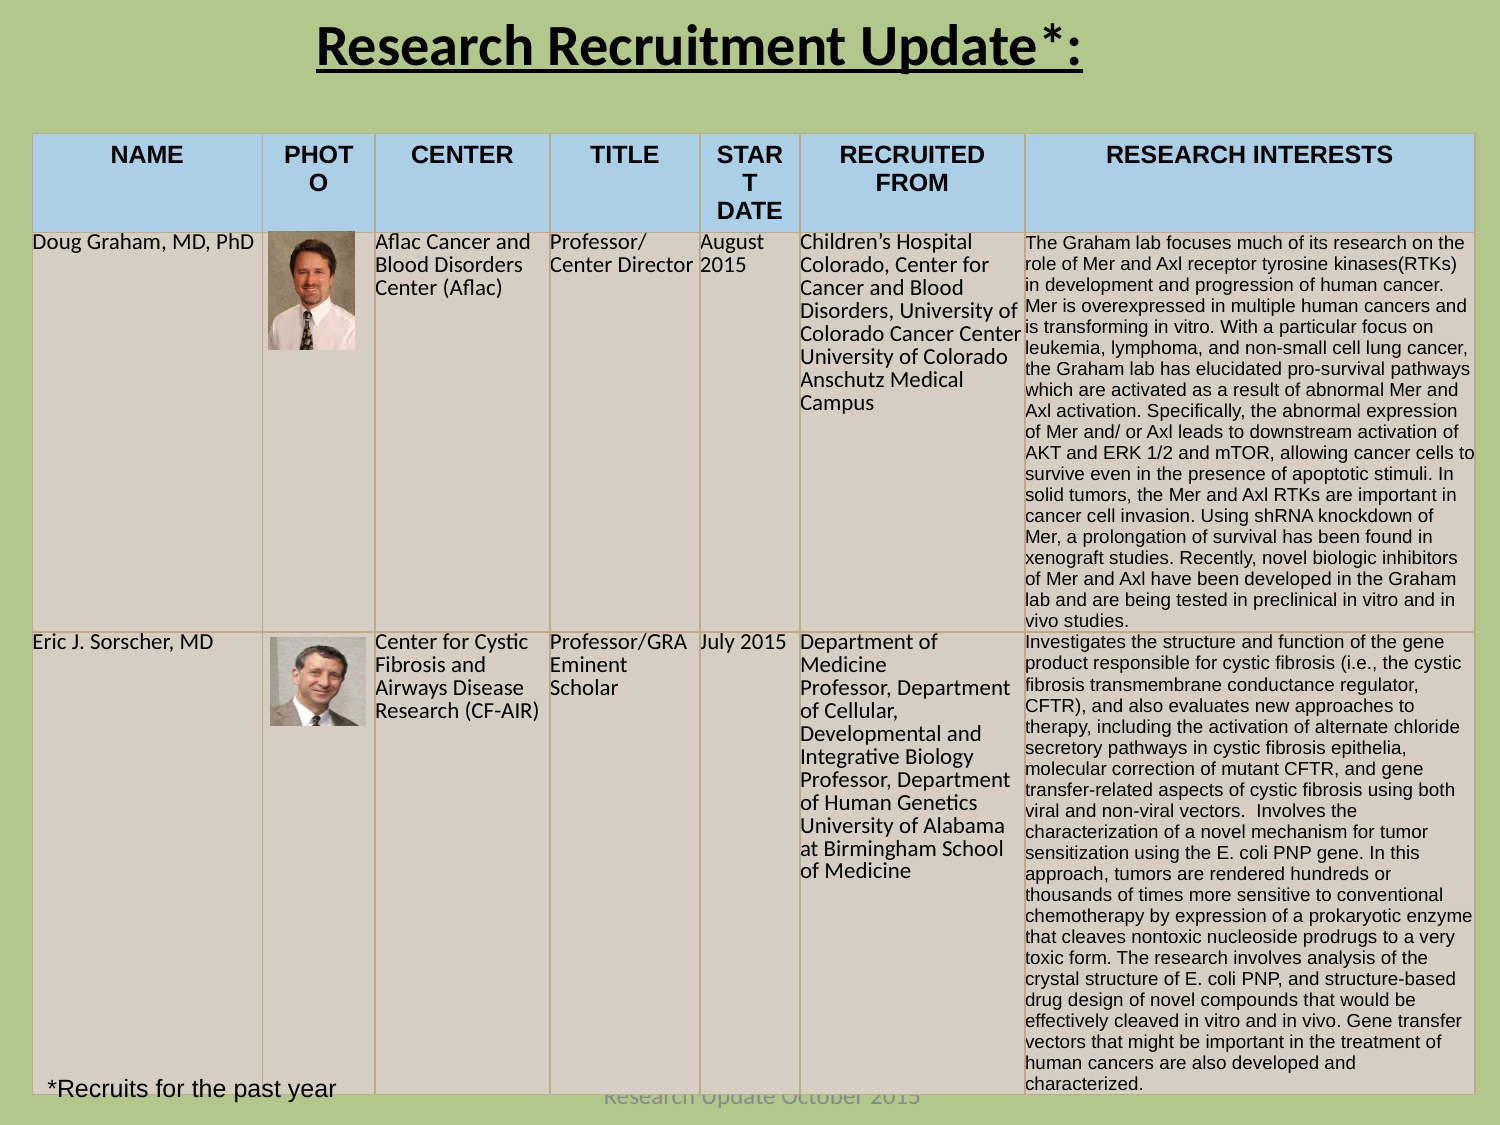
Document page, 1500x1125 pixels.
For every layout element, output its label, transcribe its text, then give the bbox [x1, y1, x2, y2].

table_cell August 2015 [701, 233, 799, 631]
table_cell Aflac Cancer and Blood Disorders Center (Aflac) [376, 233, 549, 631]
table_header RECRUITED FROM [801, 134, 1024, 232]
table_cell Children’s Hospital Colorado, Center for Cancer and Blood Disorders, University of Colorado Cancer Center University of Colorado Anschutz Medical Campus [801, 233, 1024, 631]
table_cell The Graham lab focuses much of its research on the role of Mer and Axl receptor tyrosine kinases(RTKs) in development and progression of human cancer. Mer is overexpressed in multiple human cancers and is transforming in vitro. With a particular focus on leukemia, lymphoma, and non-small cell lung cancer, the Graham lab has elucidated pro-survival pathways which are activated as a result of abnormal Mer and Axl activation. Specifically, the abnormal expression of Mer and/ or Axl leads to downstream activation of AKT and ERK 1/2 and mTOR, allowing cancer cells to survive even in the presence of apoptotic stimuli. In solid tumors, the Mer and Axl RTKs are important in cancer cell invasion. Using shRNA knockdown of Mer, a prolongation of survival has been found in xenograft studies. Recently, novel biologic inhibitors of Mer and Axl have been developed in the Graham lab and are being tested in preclinical in vitro and in vivo studies. [1026, 233, 1474, 631]
table_cell July 2015 [701, 633, 799, 1094]
text_box *Recruits for the past year [32, 1065, 508, 1111]
table_cell Professor/GRA Eminent Scholar [551, 633, 699, 1094]
text_box Research Recruitment Update*: [0, 0, 1413, 88]
table_cell Center for Cystic Fibrosis and Airways Disease Research (CF-AIR) [376, 633, 549, 1094]
table_header NAME [33, 134, 262, 232]
picture [182, 227, 356, 351]
picture [270, 637, 367, 727]
table_cell Investigates the structure and function of the gene product responsible for cystic fibrosis (i.e., the cystic fibrosis transmembrane conductance regulator, CFTR), and also evaluates new approaches to therapy, including the activation of alternate chloride secretory pathways in cystic fibrosis epithelia, molecular correction of mutant CFTR, and gene transfer-related aspects of cystic fibrosis using both viral and non-viral vectors. Involves the characterization of a novel mechanism for tumor sensitization using the E. coli PNP gene. In this approach, tumors are rendered hundreds or thousands of times more sensitive to conventional chemotherapy by expression of a prokaryotic enzyme that cleaves nontoxic nucleoside prodrugs to a very toxic form. The research involves analysis of the crystal structure of E. coli PNP, and structure-based drug design of novel compounds that would be effectively cleaved in vitro and in vivo. Gene transfer vectors that might be important in the treatment of human cancers are also developed and characterized. [1026, 633, 1474, 1094]
table_cell Department of Medicine Professor, Department of Cellular, Developmental and Integrative Biology Professor, Department of Human Genetics University of Alabama at Birmingham School of Medicine [801, 633, 1024, 1094]
table_cell [263, 233, 374, 631]
table_cell Eric J. Sorscher, MD [33, 633, 262, 1065]
table_header START DATE [701, 134, 799, 232]
table_header CENTER [376, 134, 549, 232]
table_cell Professor/ Center Director [551, 233, 699, 631]
table_header RESEARCH INTERESTS [1026, 134, 1474, 232]
table_header PHOTO [263, 134, 374, 232]
table_header TITLE [551, 134, 699, 232]
table_cell [263, 633, 374, 1065]
table_cell Doug Graham, MD, PhD [33, 233, 262, 631]
text_box Research Update October 2015 [525, 1095, 1000, 1125]
